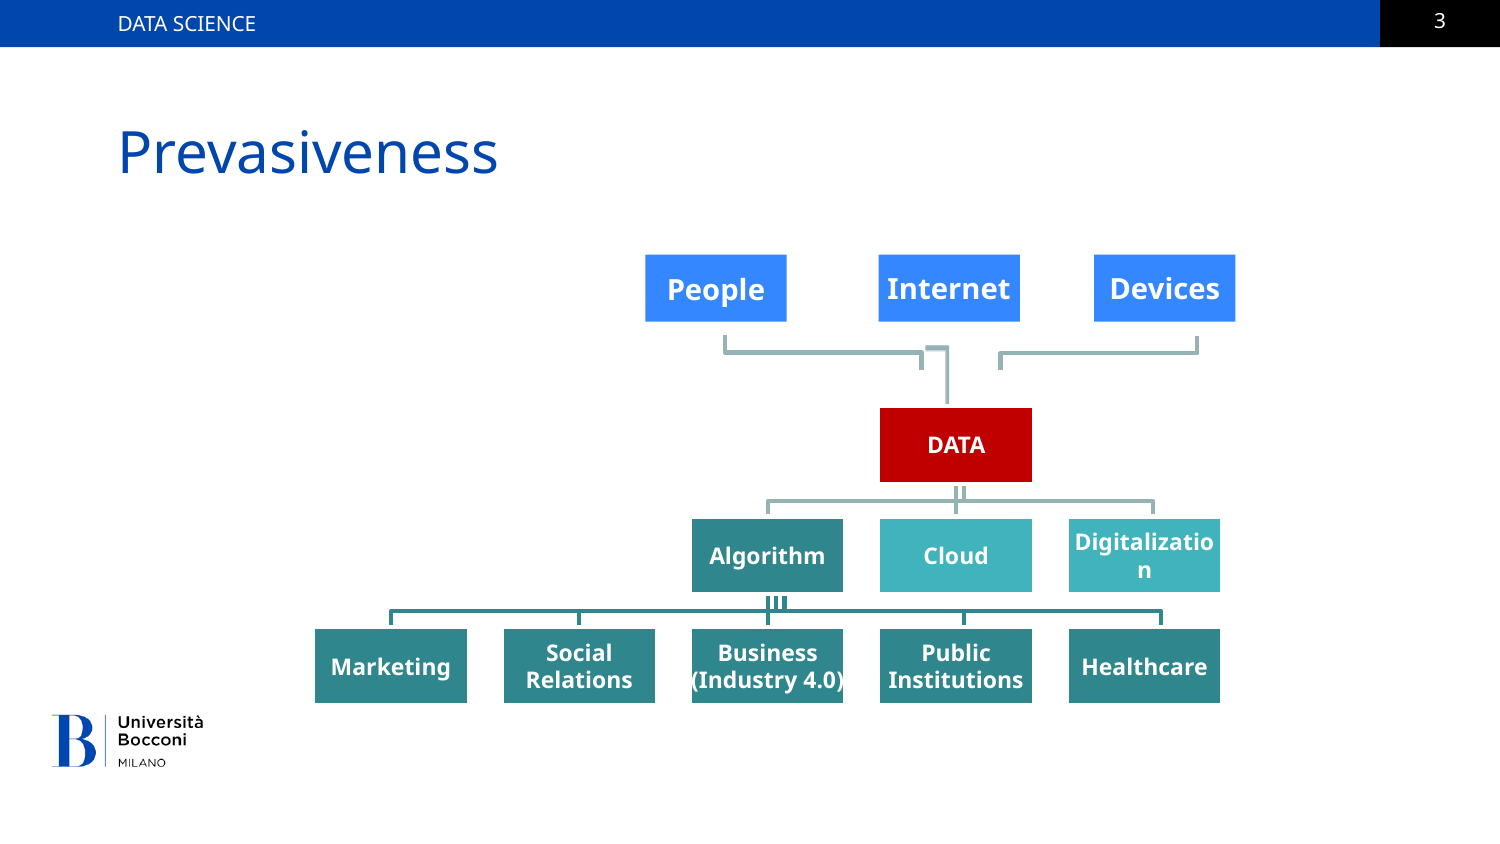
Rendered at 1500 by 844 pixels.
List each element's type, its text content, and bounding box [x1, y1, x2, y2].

list DATA SCIENCE [117, 10, 610, 37]
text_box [312, 303, 1223, 808]
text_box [878, 254, 1021, 322]
title Prevasiveness [117, 114, 833, 186]
picture [21, 684, 233, 797]
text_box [645, 254, 787, 322]
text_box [1093, 254, 1236, 322]
